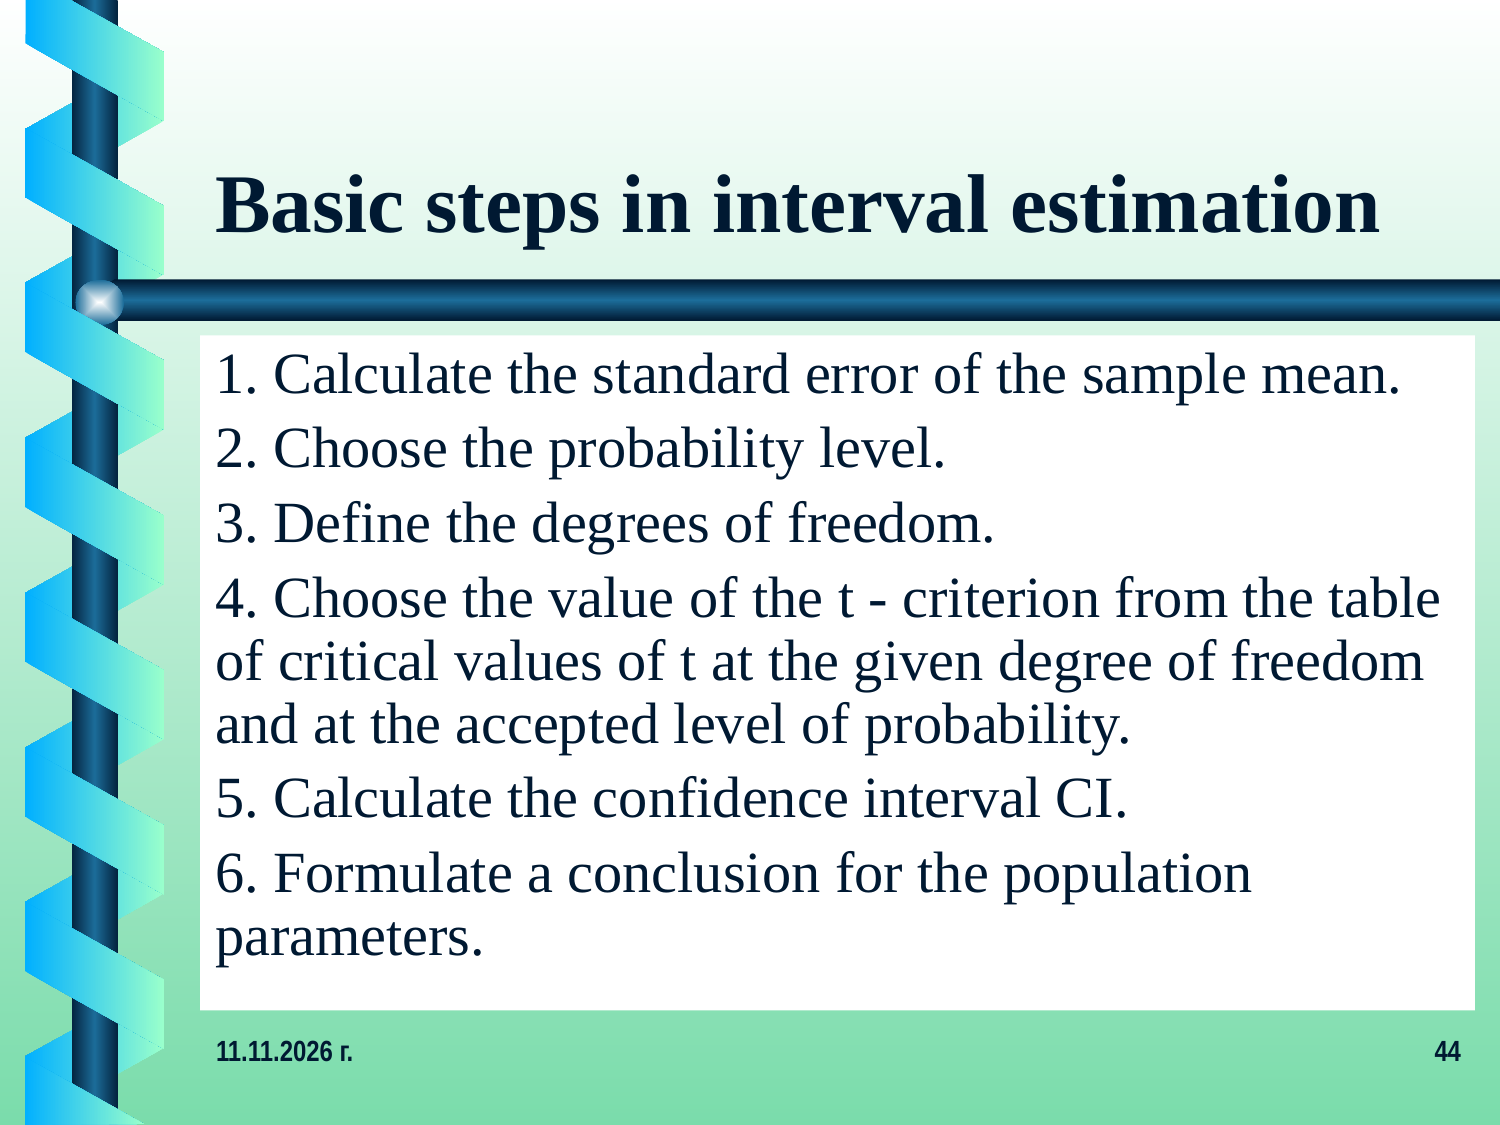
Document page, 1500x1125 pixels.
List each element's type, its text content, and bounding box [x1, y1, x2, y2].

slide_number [201, 1025, 514, 1100]
slide_number 44 [1163, 1025, 1477, 1100]
title Basic steps in interval estimation [200, 68, 1475, 257]
list 1. Calculate the standard error of the sample mean. 2. Choose the probability level. 3. Define the degrees of freedom. 4. Choose the value of the t - criterion from the table of critical values of t at the given degree of freedom and at the accepted level of probability. 5. Calculate the confidence interval CI. 6. Formulate a conclusion for the population parameters. [200, 335, 1475, 1011]
